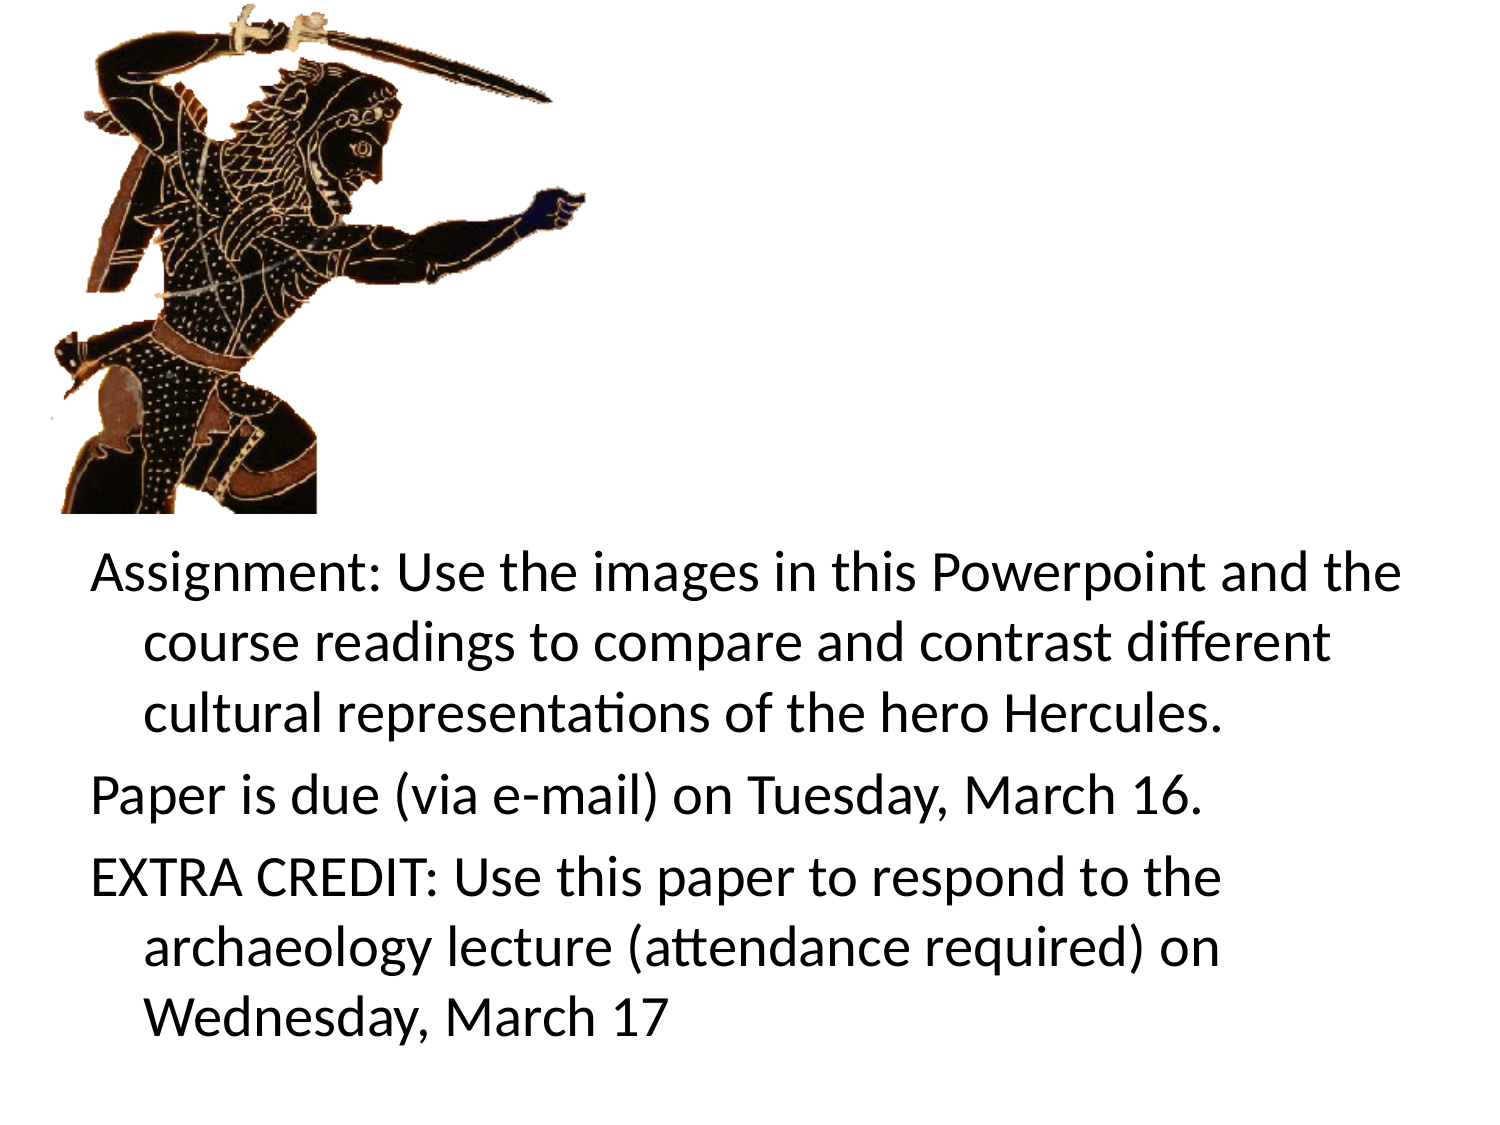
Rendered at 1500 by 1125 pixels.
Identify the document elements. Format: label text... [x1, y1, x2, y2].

picture [49, 0, 598, 515]
list Assignment: Use the images in this Powerpoint and the course readings to compare and contrast different cultural representations of the hero Hercules. Paper is due (via e-mail) on Tuesday, March 16. EXTRA CREDIT: Use this paper to respond to the archaeology lecture (attendance required) on Wednesday, March 17 [75, 525, 1425, 1125]
